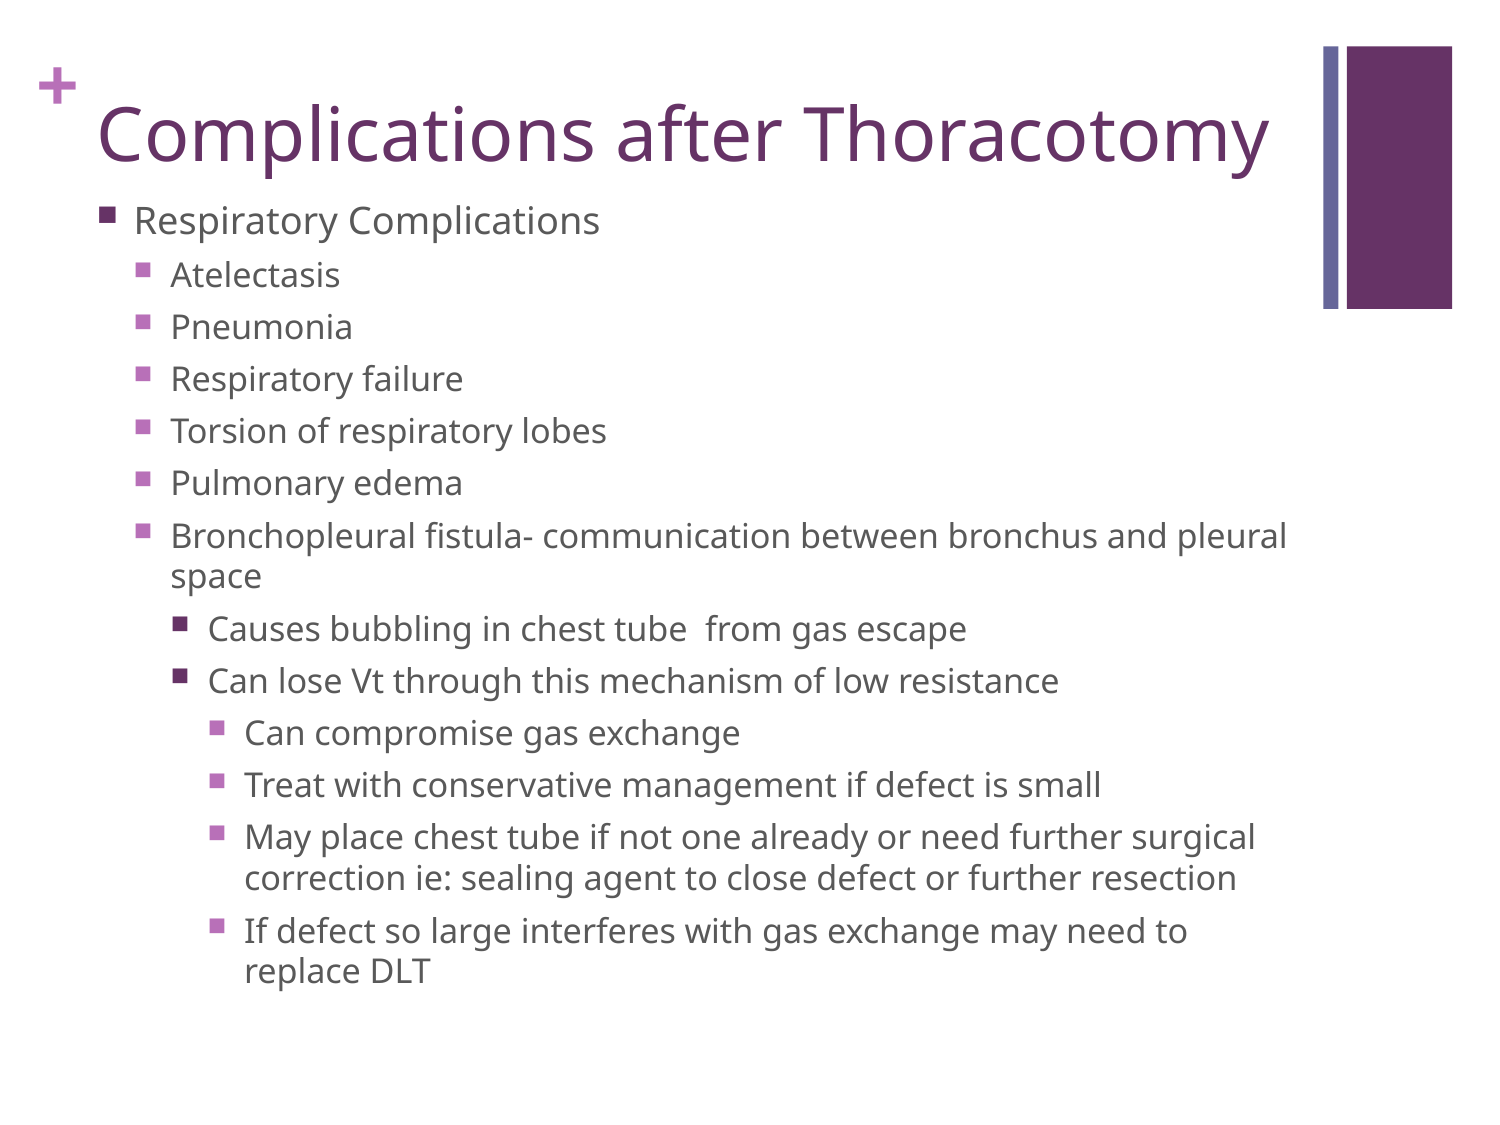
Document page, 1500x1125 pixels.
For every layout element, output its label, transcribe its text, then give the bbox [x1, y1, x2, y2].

title Complications after Thoracotomy [81, 79, 1322, 188]
list Respiratory Complications Atelectasis Pneumonia Respiratory failure Torsion of respiratory lobes Pulmonary edema Bronchopleural fistula- communication between bronchus and pleural space Causes bubbling in chest tube from gas escape Can lose Vt through this mechanism of low resistance Can compromise gas exchange Treat with conservative management if defect is small May place chest tube if not one already or need further surgical correction ie: sealing agent to close defect or further resection If defect so large interferes with gas exchange may need to replace DLT [81, 188, 1322, 1005]
